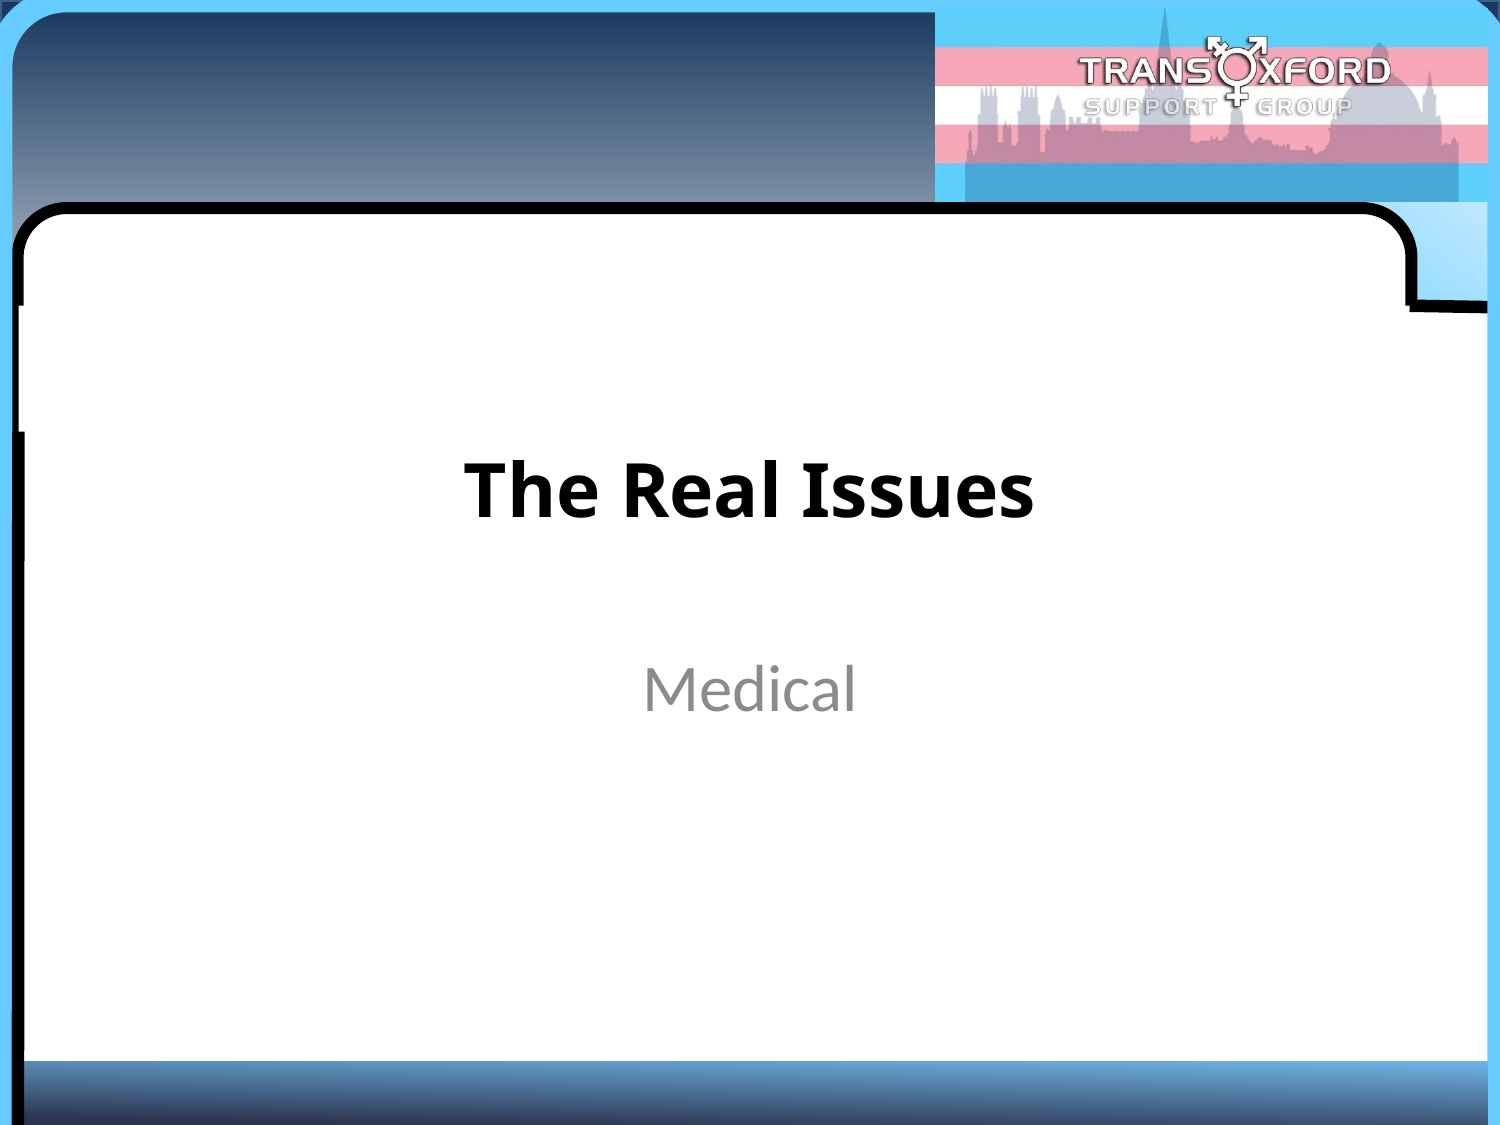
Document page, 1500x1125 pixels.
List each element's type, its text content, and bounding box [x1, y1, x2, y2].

title The Real Issues [112, 366, 1388, 608]
picture [25, 1061, 1488, 1125]
subtitle Medical [225, 637, 1275, 925]
picture [935, 8, 1488, 300]
